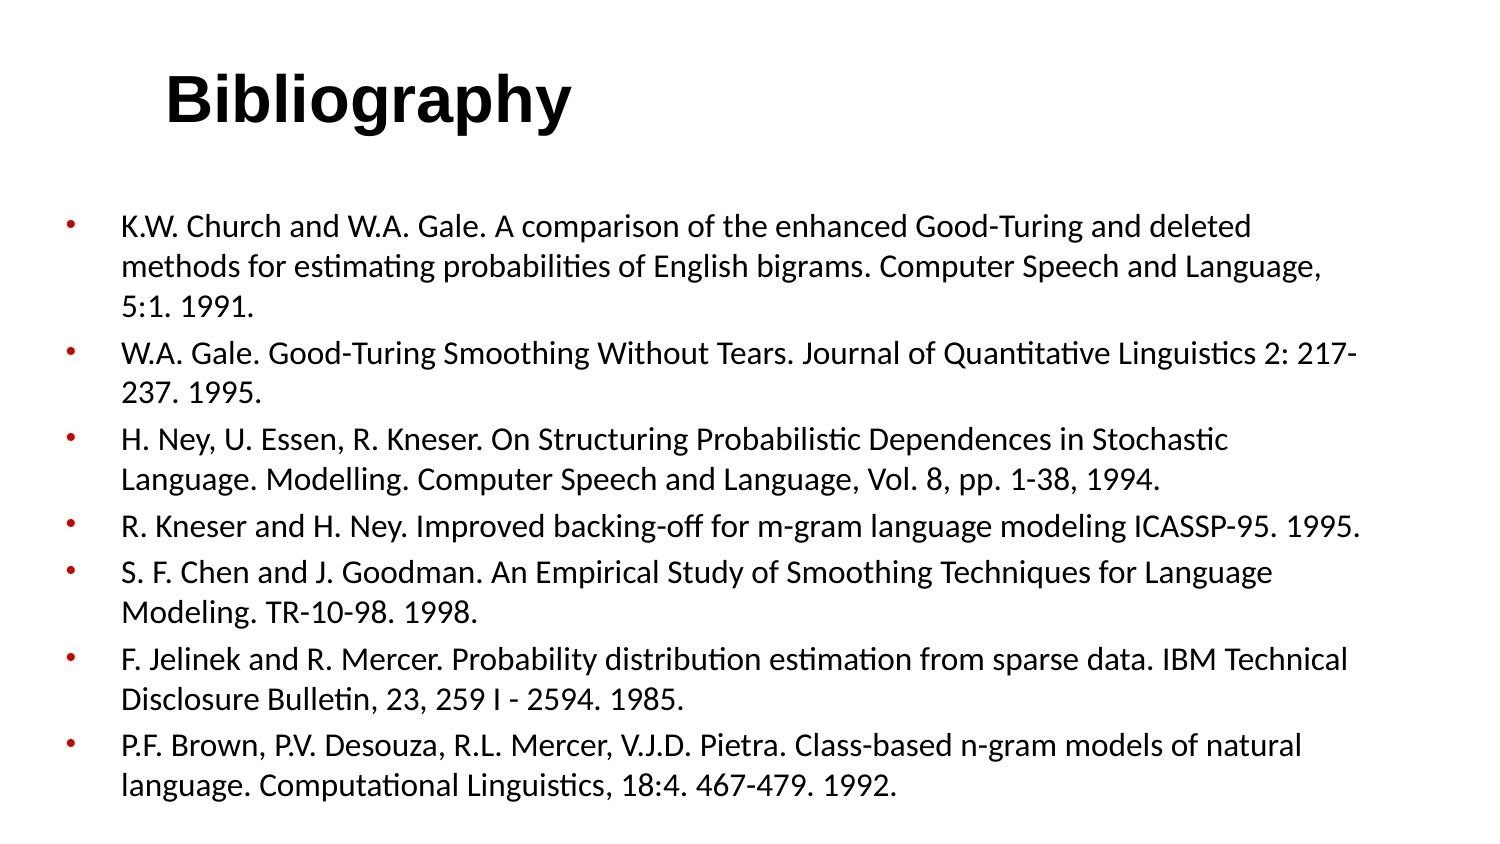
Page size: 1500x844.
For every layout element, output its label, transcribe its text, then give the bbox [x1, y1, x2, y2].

list K.W. Church and W.A. Gale. A comparison of the enhanced Good-Turing and deleted methods for estimating probabilities of English bigrams. Computer Speech and Language, 5:1. 1991. W.A. Gale. Good-Turing Smoothing Without Tears. Journal of Quantitative Linguistics 2: 217-237. 1995. H. Ney, U. Essen, R. Kneser. On Structuring Probabilistic Dependences in Stochastic Language. Modelling. Computer Speech and Language, Vol. 8, pp. 1-38, 1994. R. Kneser and H. Ney. Improved backing-off for m-gram language modeling ICASSP-95. 1995. S. F. Chen and J. Goodman. An Empirical Study of Smoothing Techniques for Language Modeling. TR-10-98. 1998. F. Jelinek and R. Mercer. Probability distribution estimation from sparse data. IBM Technical Disclosure Bulletin, 23, 259 I - 2594. 1985. P.F. Brown, P.V. Desouza, R.L. Mercer, V.J.D. Pietra. Class-based n-gram models of natural language. Computational Linguistics, 18:4. 467-479. 1992. [50, 196, 1388, 832]
title Bibliography [150, 21, 1350, 144]
